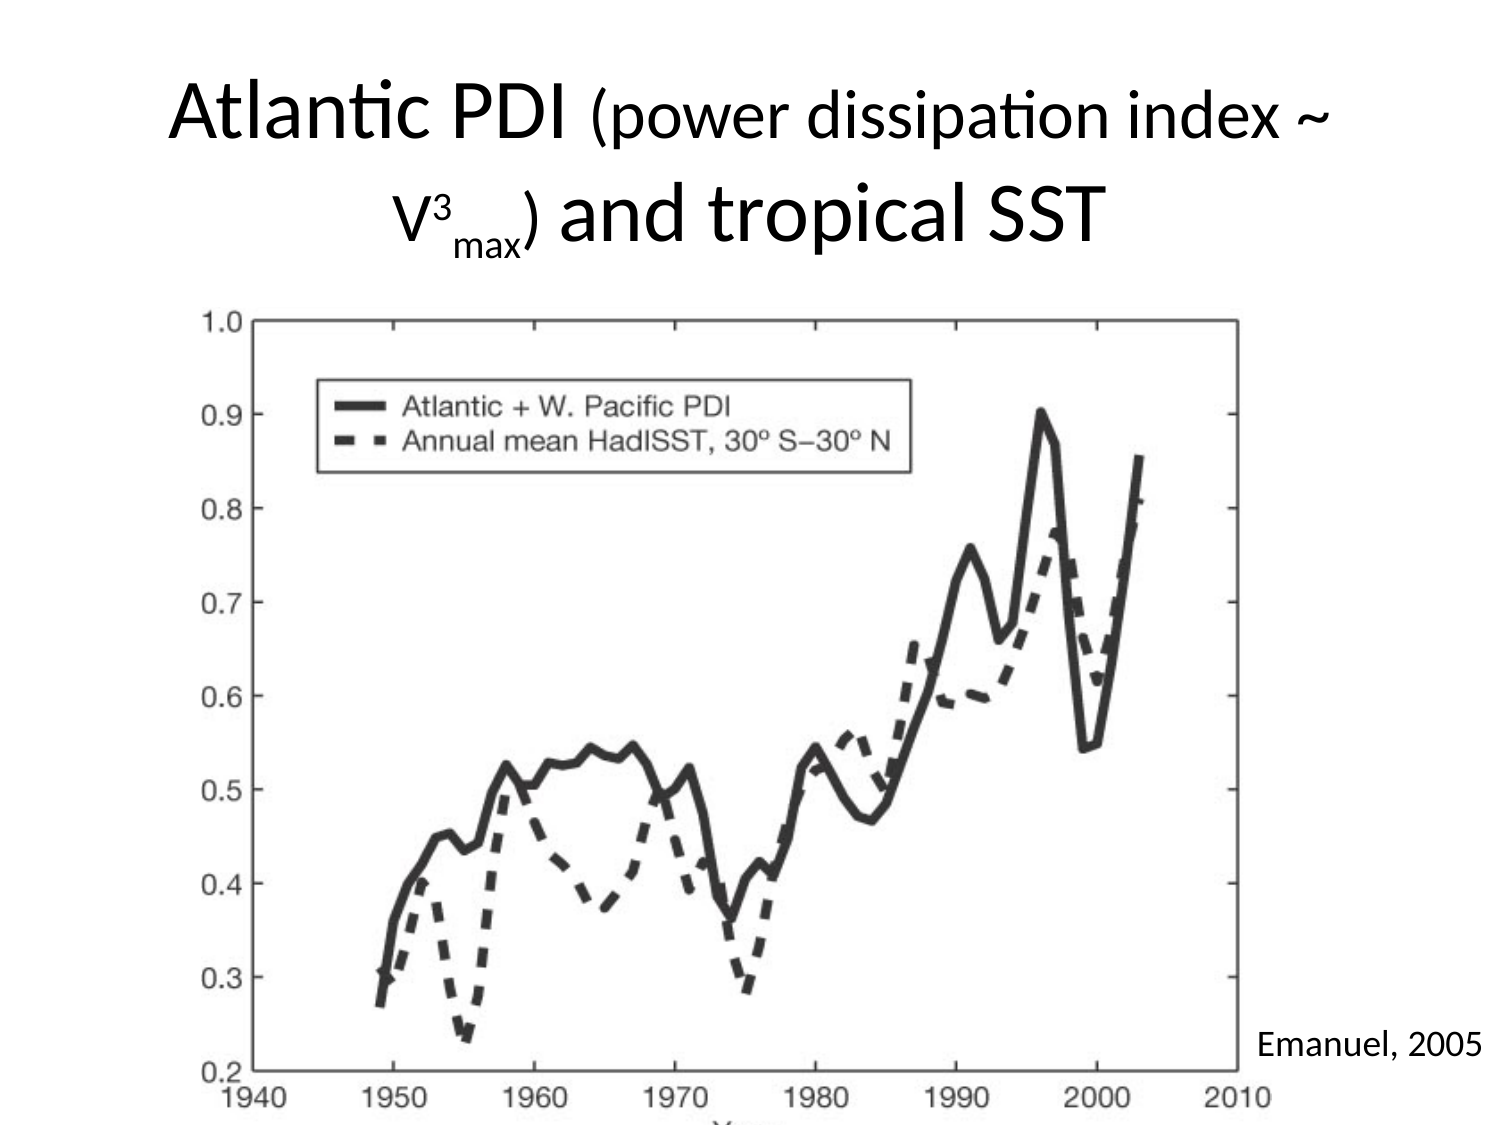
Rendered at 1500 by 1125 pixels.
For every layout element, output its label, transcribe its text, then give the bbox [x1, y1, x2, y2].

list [177, 274, 1293, 1125]
title Atlantic PDI (power dissipation index ~ V3max) and tropical SST [75, 45, 1425, 275]
text_box Emanuel, 2005 [1296, 1011, 1499, 1071]
